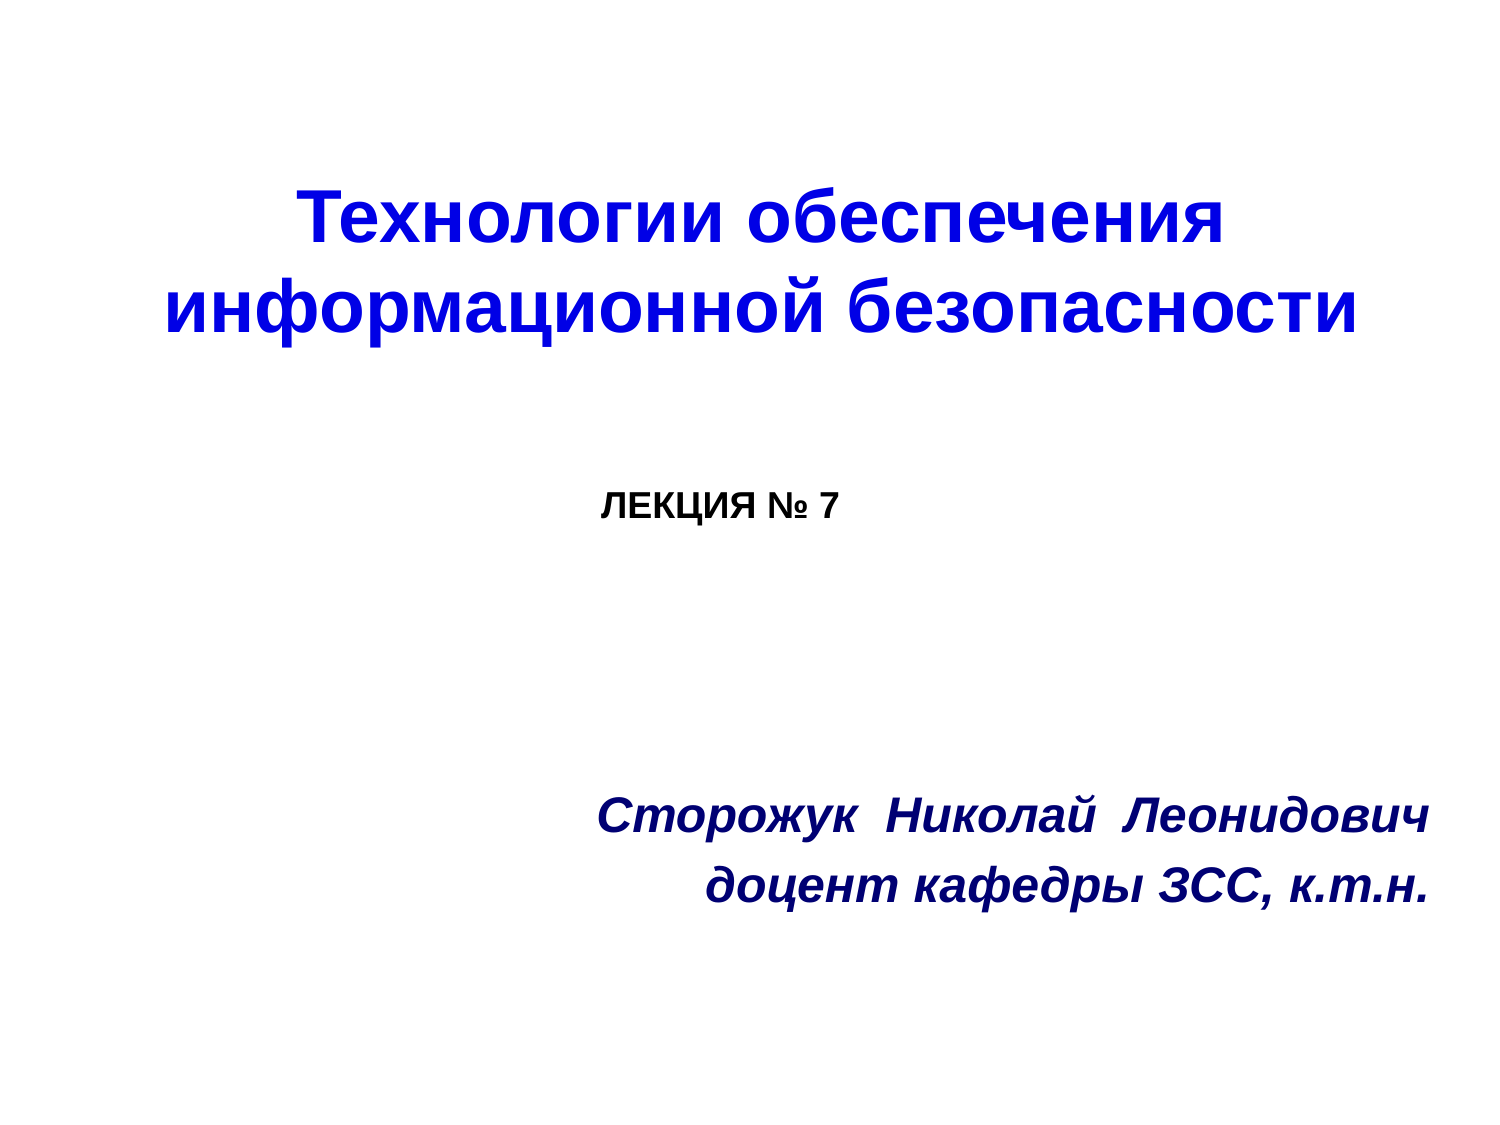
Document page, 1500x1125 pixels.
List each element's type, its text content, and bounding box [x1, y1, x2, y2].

subtitle Сторожук Николай Леонидович доцент кафедры ЗСС, к.т.н. [395, 774, 1446, 1063]
text_box ЛЕКЦИЯ № 7 [586, 473, 866, 533]
title Технологии обеспечения информационной безопасности [123, 136, 1400, 379]
